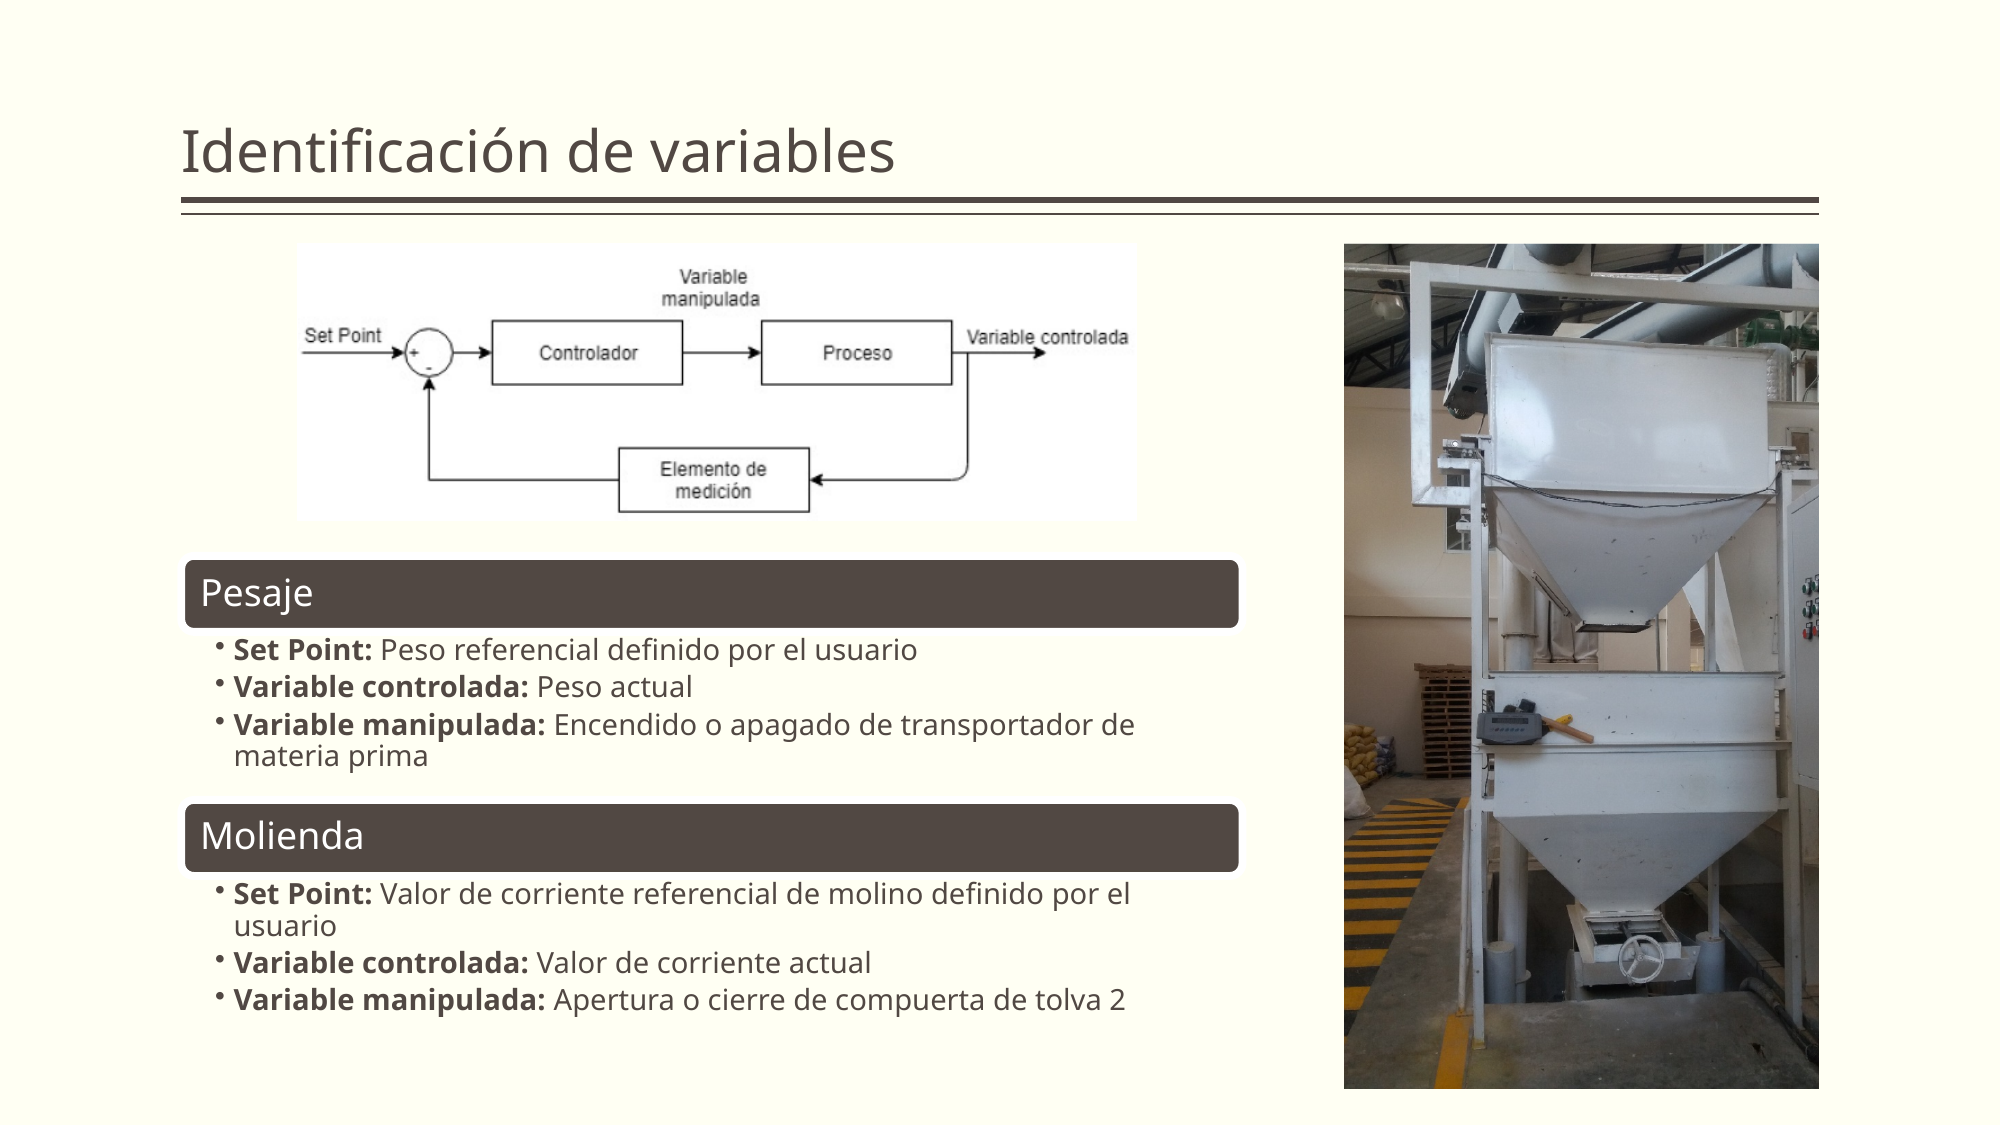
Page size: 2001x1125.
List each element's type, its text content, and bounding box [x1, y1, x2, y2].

picture [1158, 245, 2000, 1089]
title Identificación de variables [181, 12, 1819, 193]
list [181, 550, 1243, 1013]
picture [297, 243, 1137, 521]
